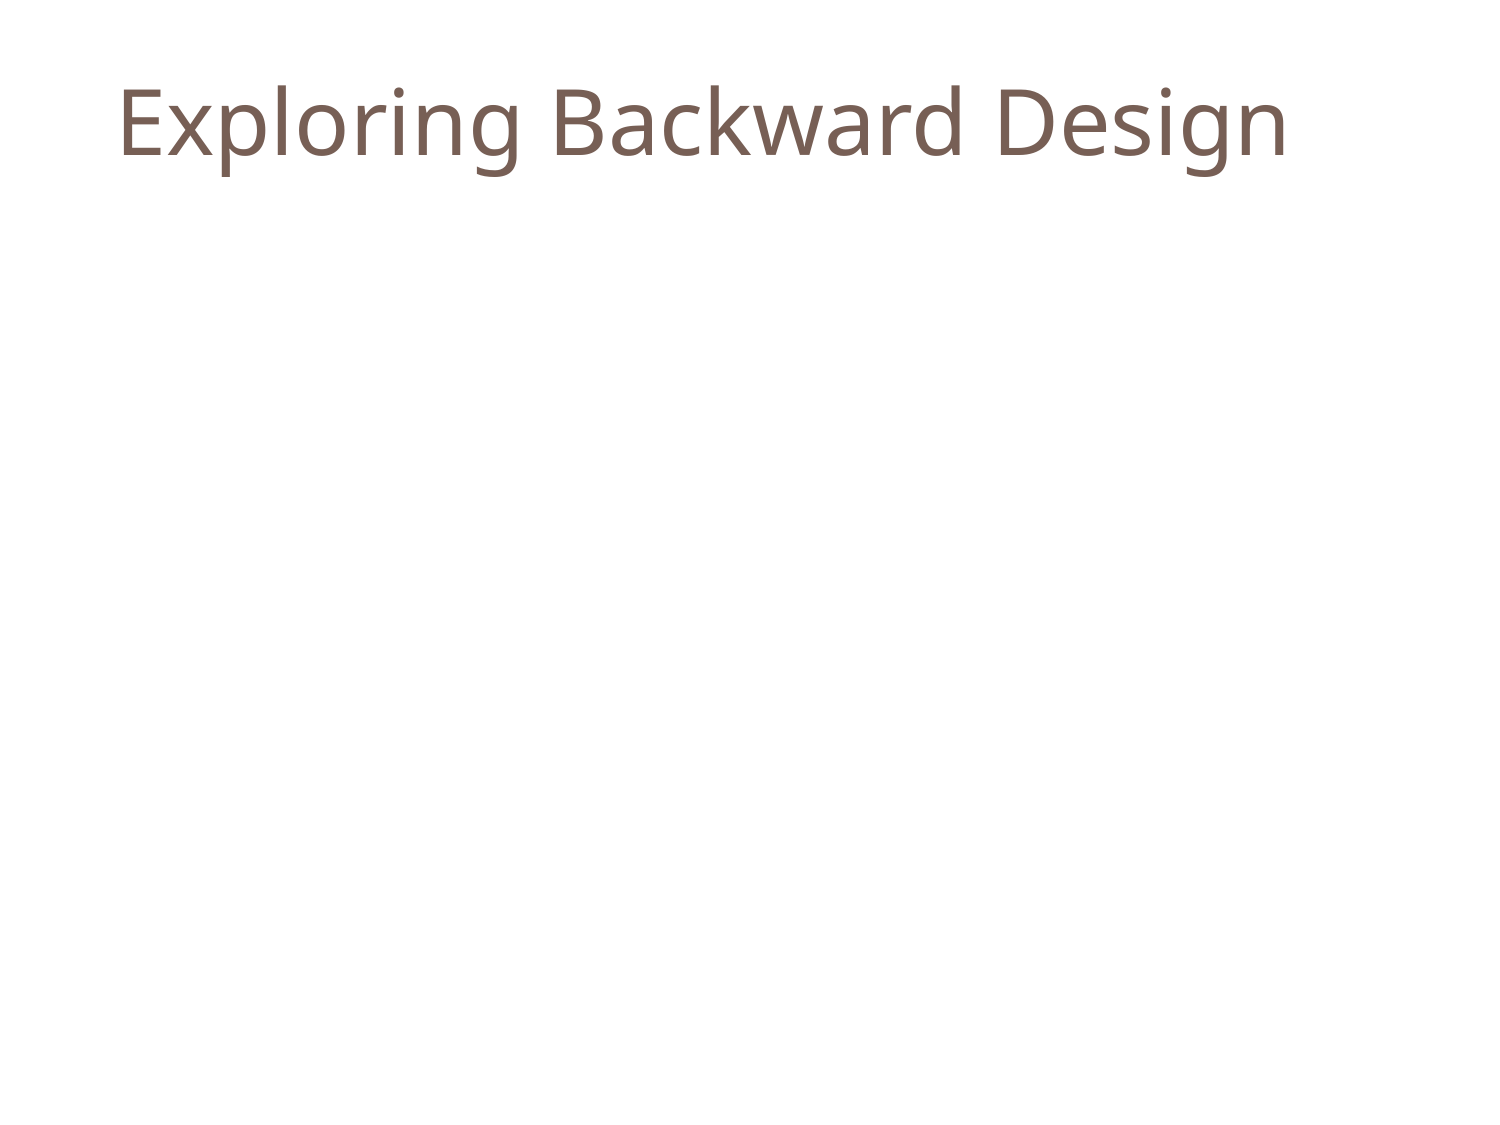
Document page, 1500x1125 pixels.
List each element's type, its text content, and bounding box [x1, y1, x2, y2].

title Exploring Backward Design [100, 37, 1438, 200]
